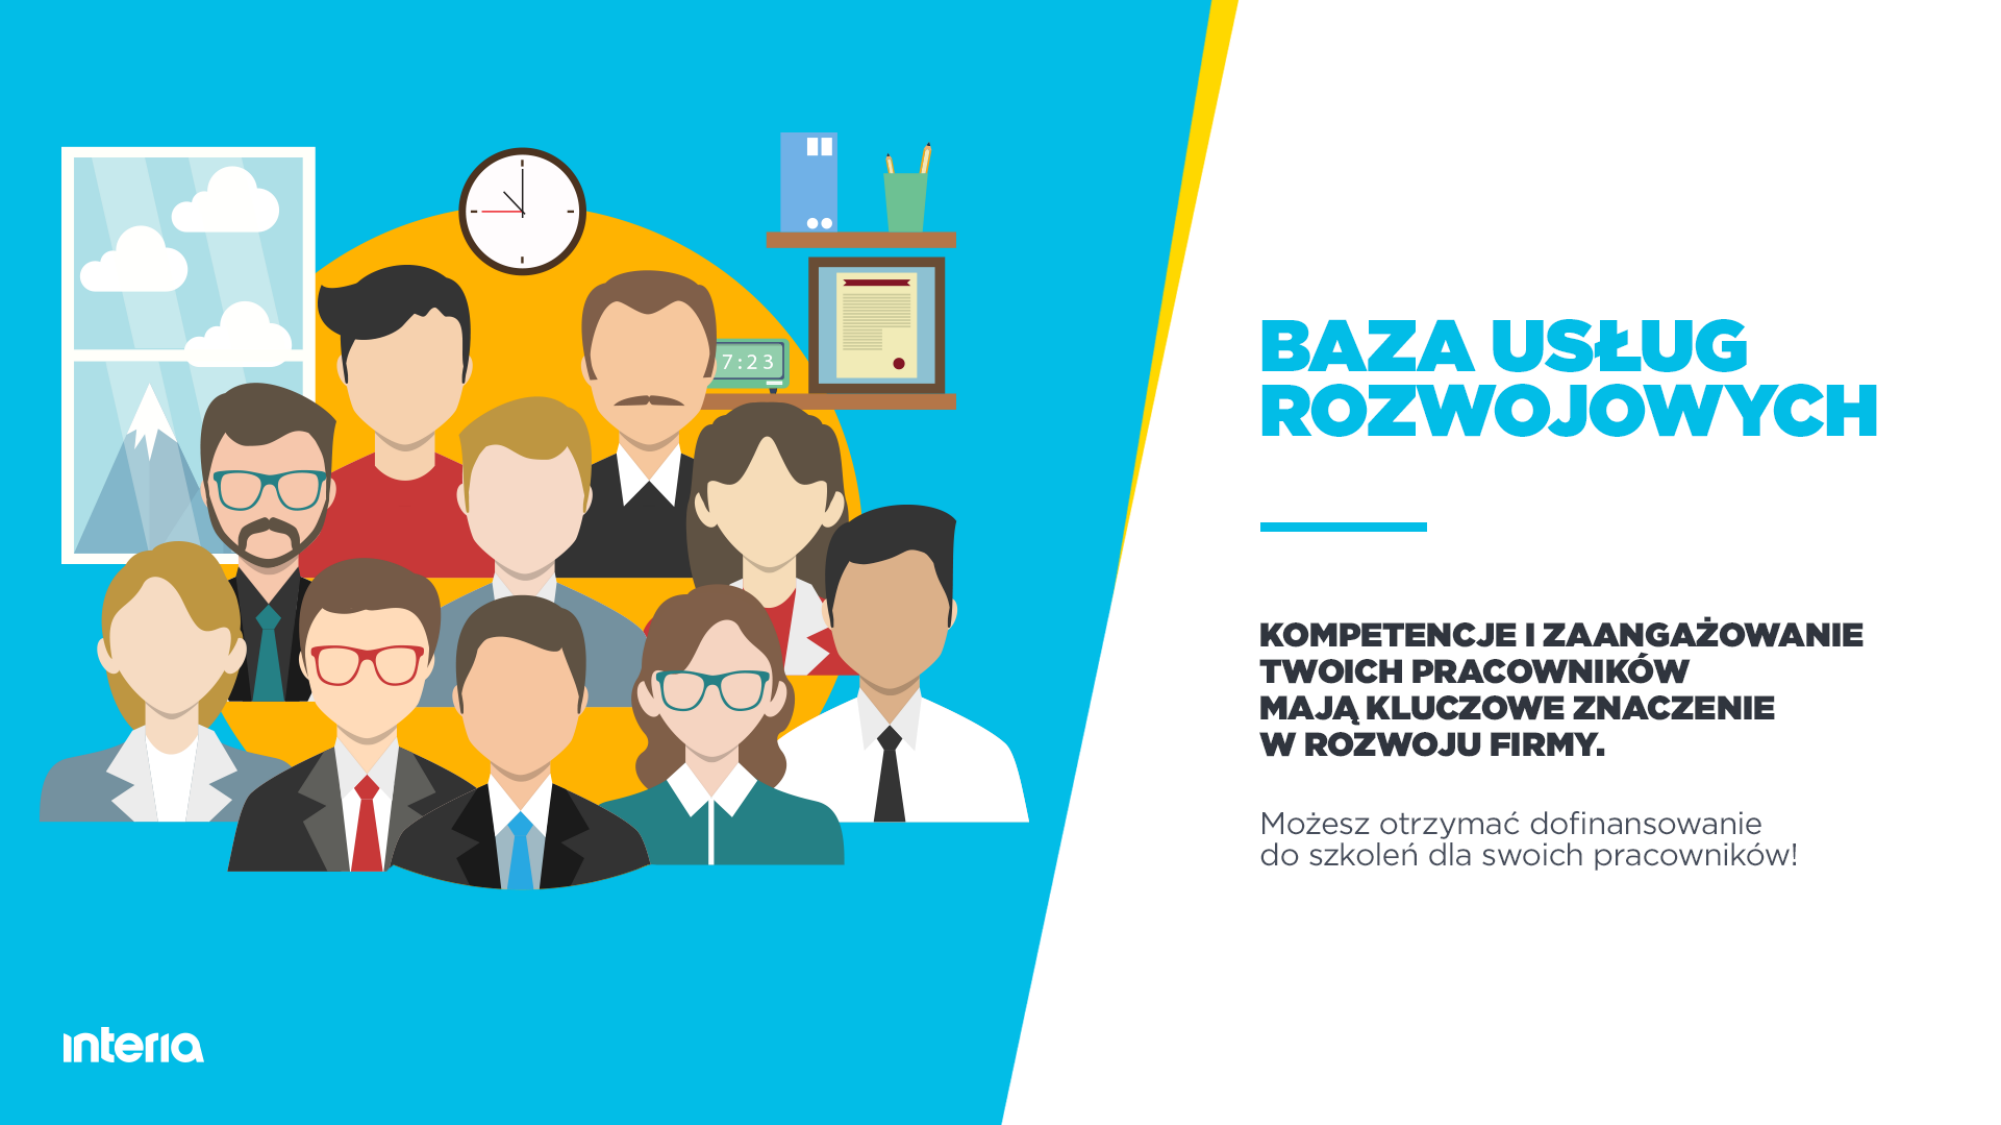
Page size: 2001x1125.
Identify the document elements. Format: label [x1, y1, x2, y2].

picture [766, 133, 956, 248]
picture [40, 147, 1029, 890]
picture [64, 1034, 71, 1062]
picture [102, 1028, 114, 1062]
picture [74, 1033, 98, 1062]
picture [161, 1033, 204, 1062]
picture [115, 1033, 158, 1062]
picture [1002, 0, 2000, 1125]
